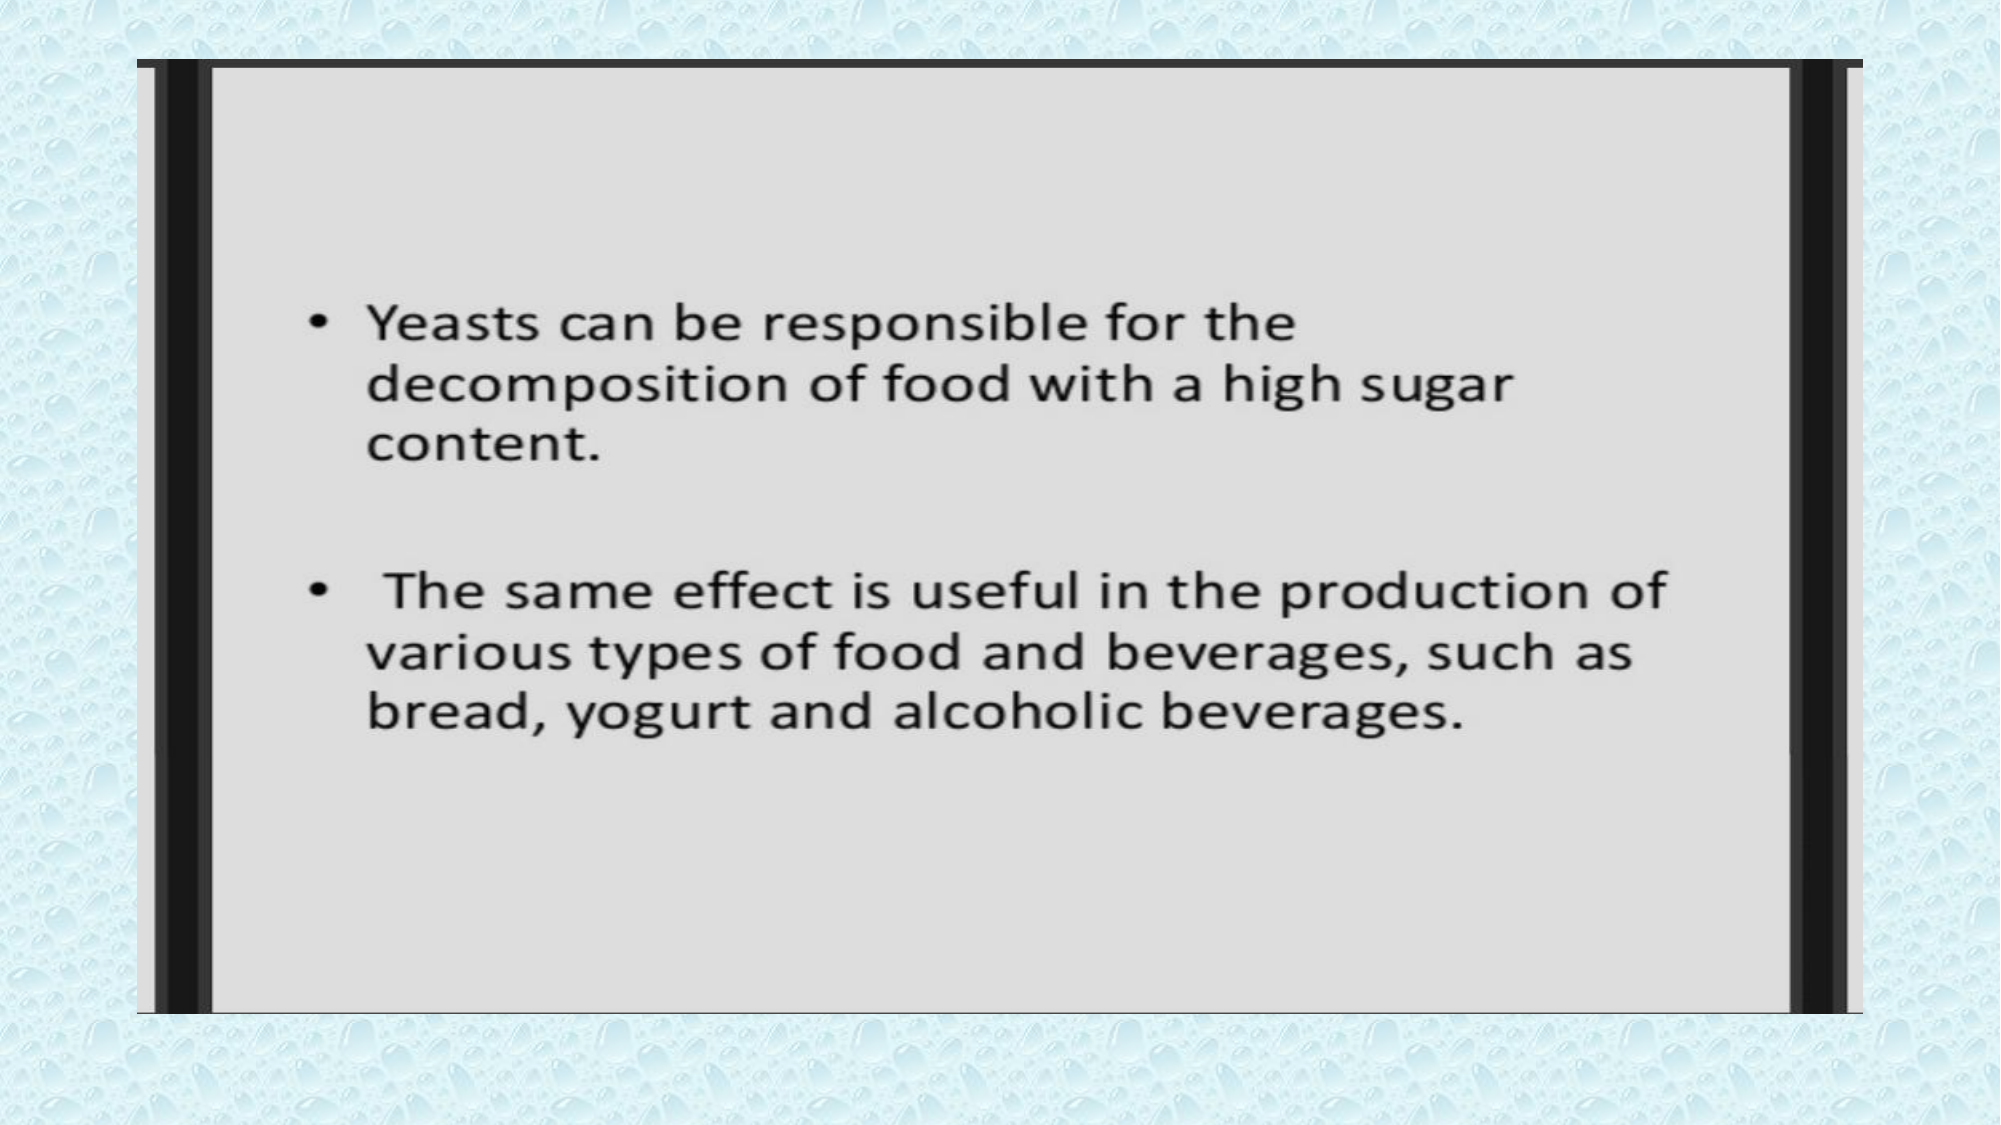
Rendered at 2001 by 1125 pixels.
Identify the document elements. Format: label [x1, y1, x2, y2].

list [137, 59, 1863, 1014]
